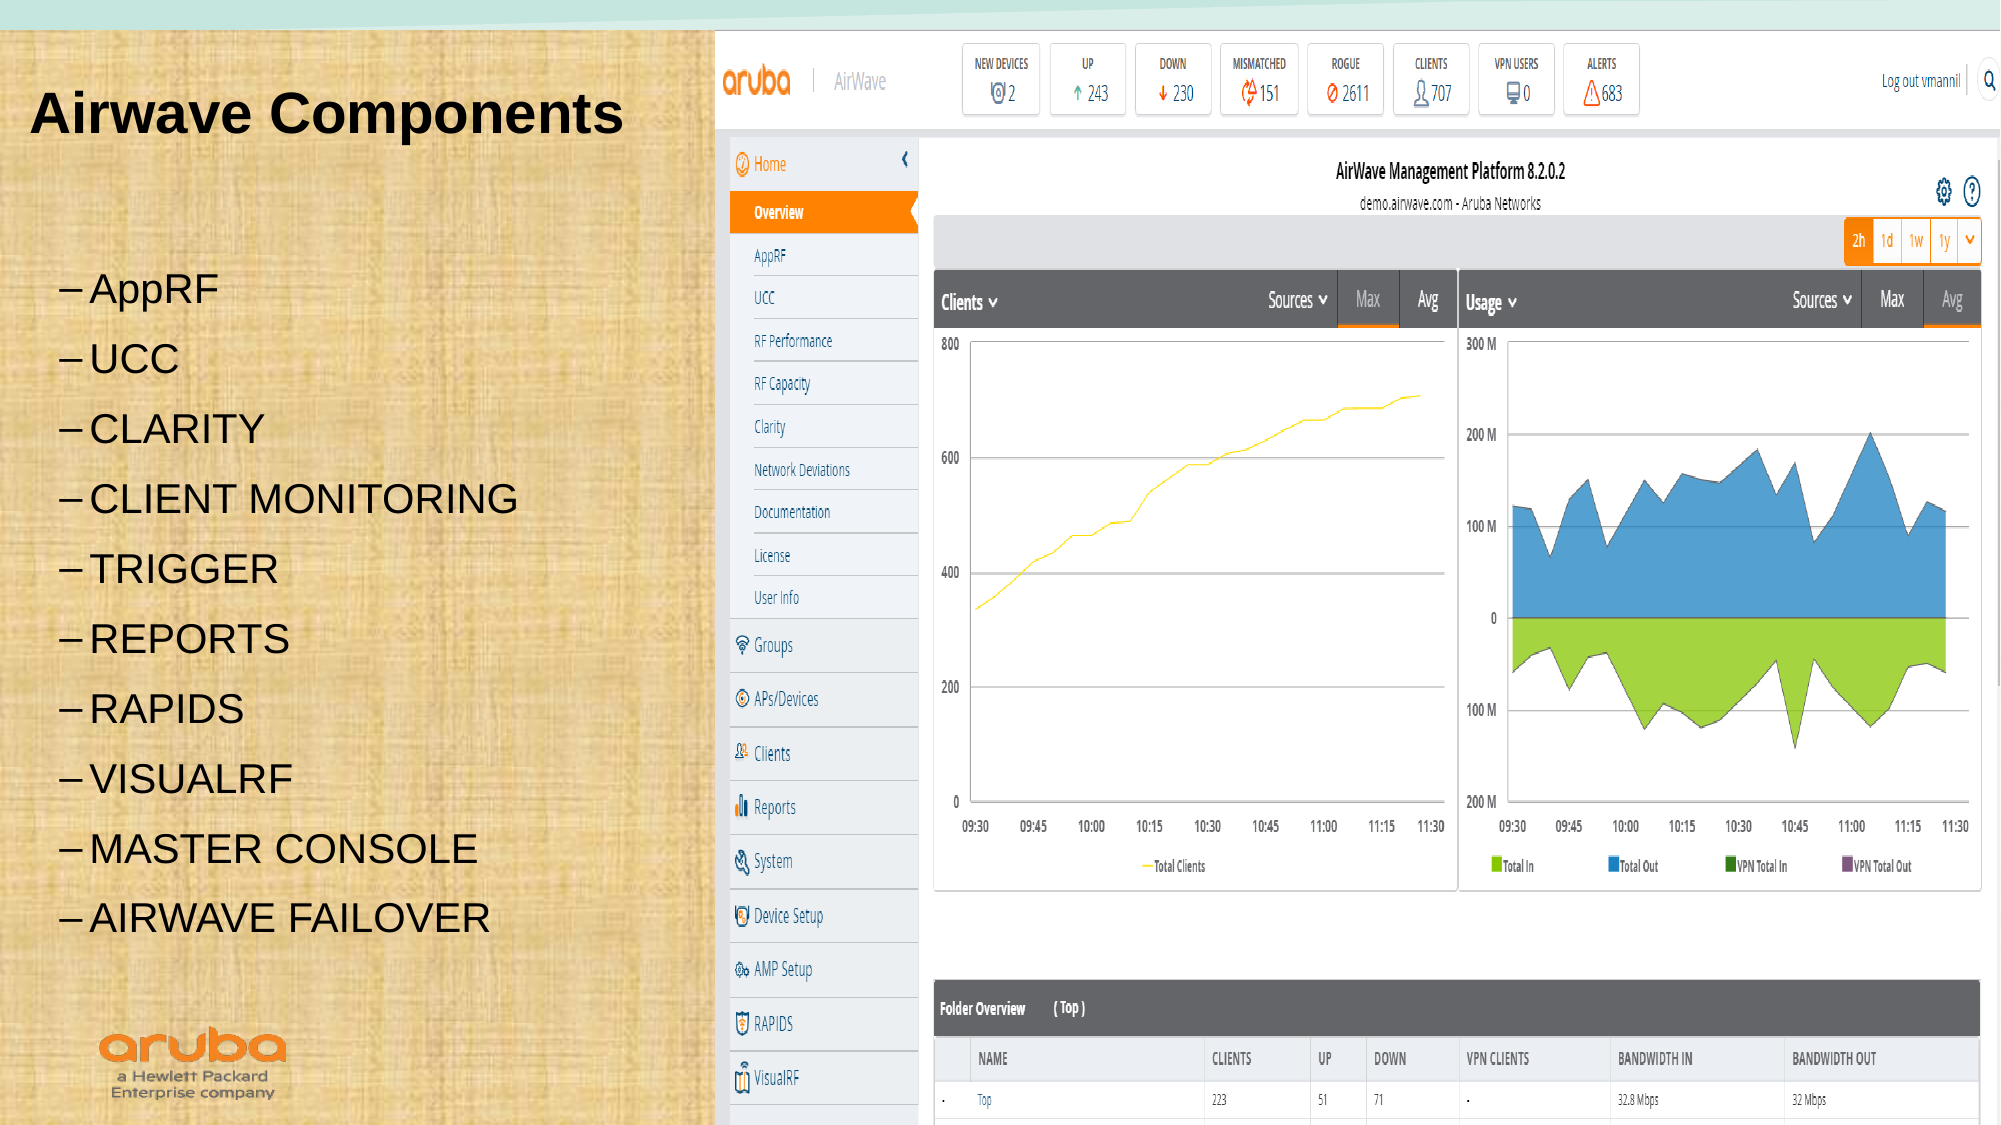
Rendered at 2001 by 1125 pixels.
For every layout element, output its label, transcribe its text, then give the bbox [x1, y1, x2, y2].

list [715, 29, 2000, 1125]
title Airwave Components [29, 83, 715, 224]
list AppRF UCC CLARITY CLIENT MONITORING TRIGGER REPORTS RAPIDS VISUALRF MASTER CONSOLE AIRWAVE FAILOVER [59, 202, 715, 953]
picture [0, 30, 715, 1125]
